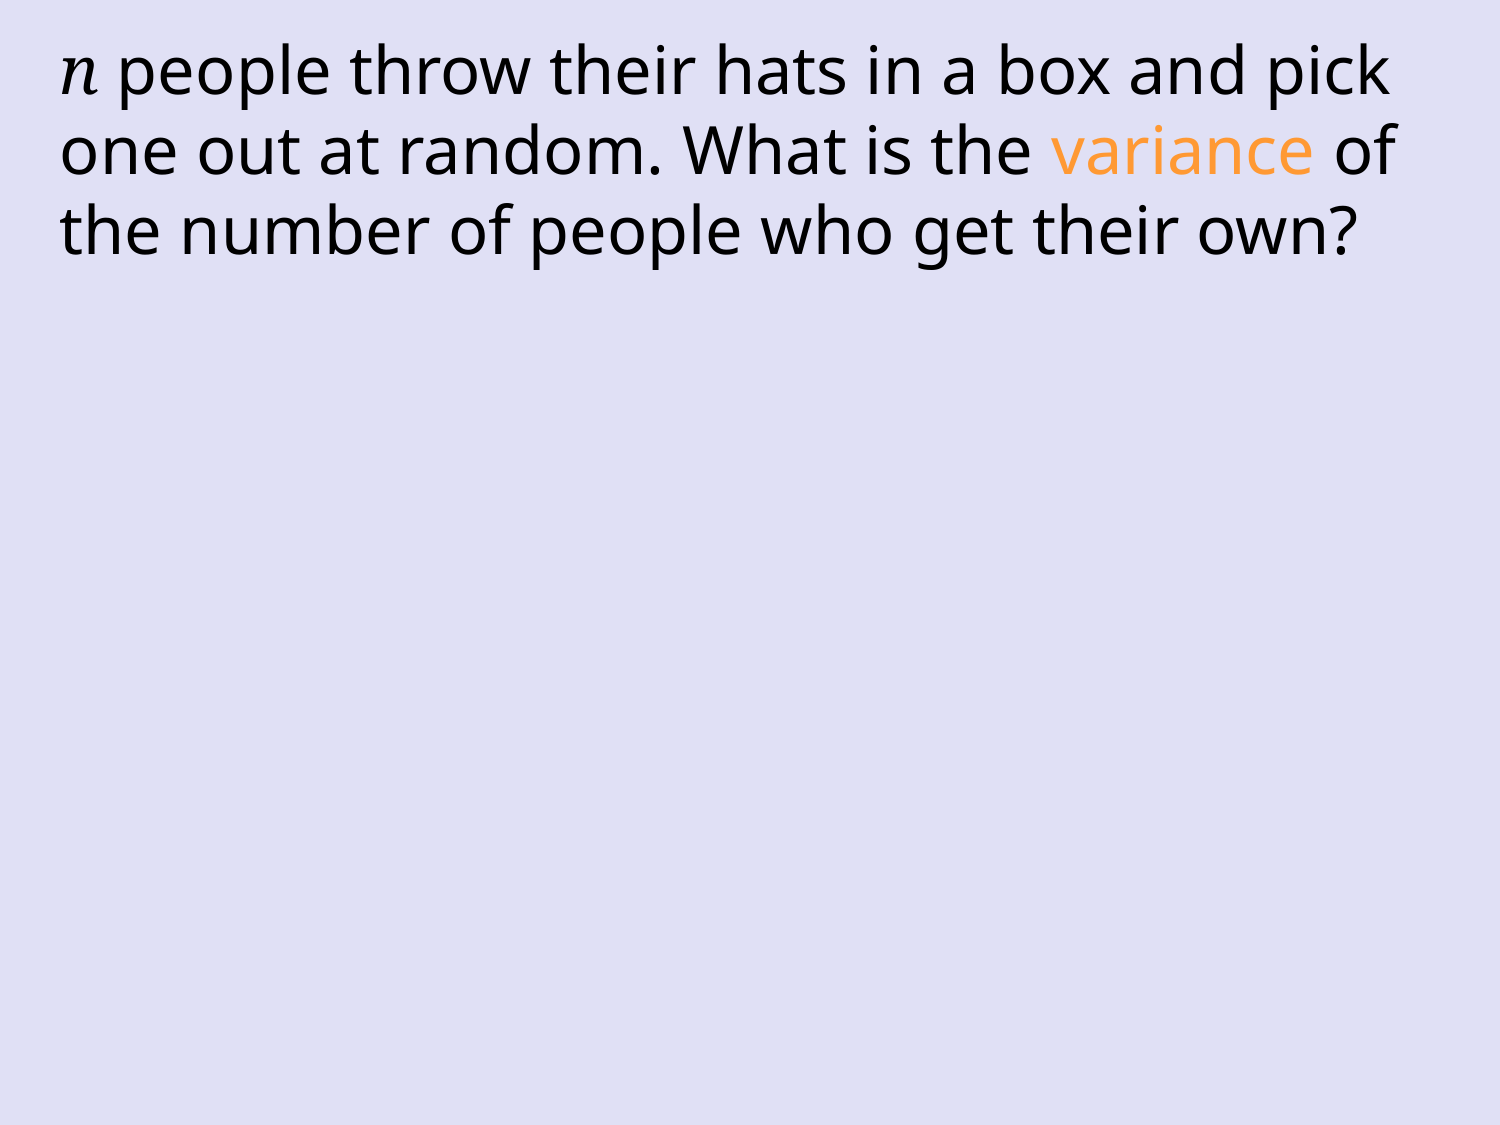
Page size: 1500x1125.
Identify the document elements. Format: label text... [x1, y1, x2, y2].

text_box n people throw their hats in a box and pick one out at random. What is the variance of the number of people who get their own? [45, 20, 1461, 275]
